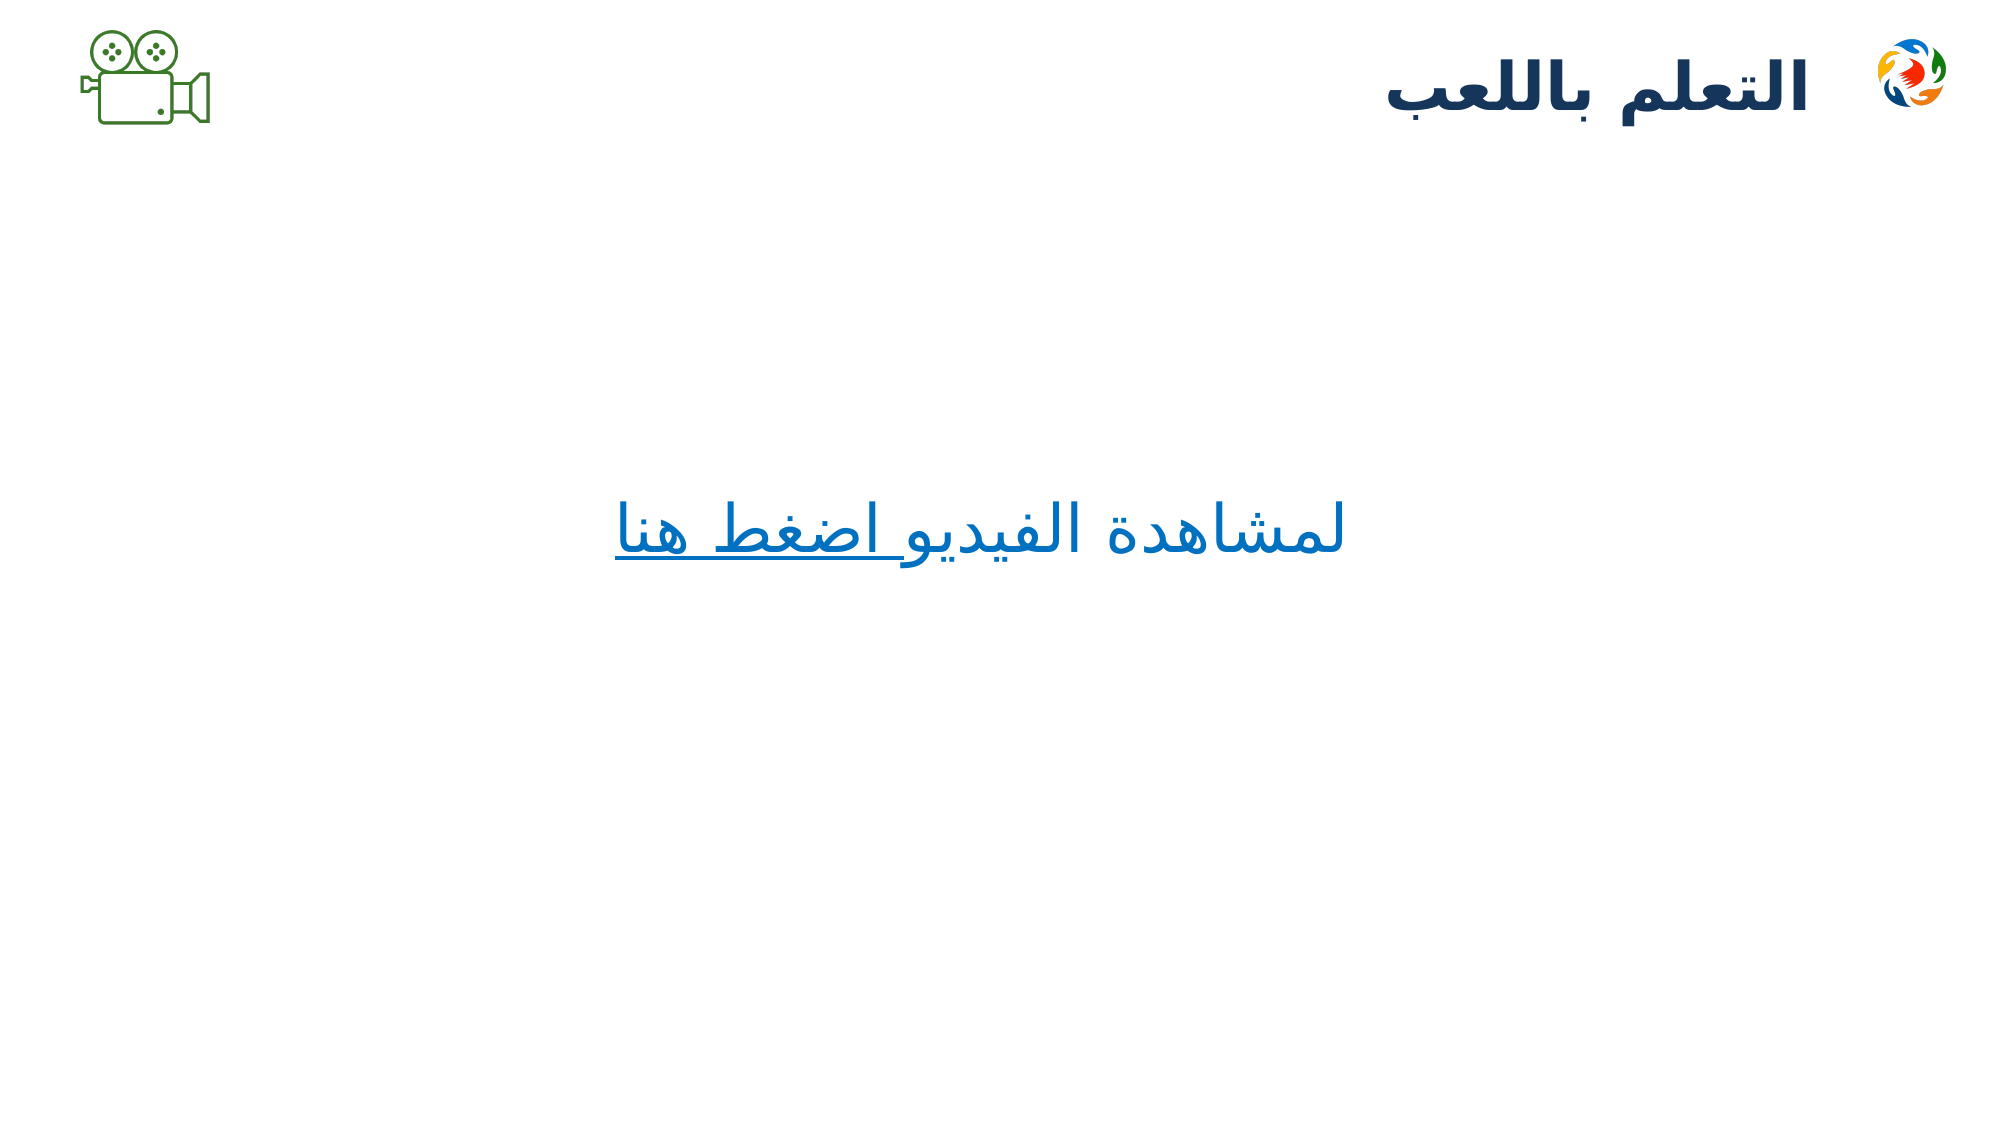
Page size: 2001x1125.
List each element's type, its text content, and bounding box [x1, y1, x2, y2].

title التعلم باللعب [222, 28, 1827, 151]
picture [70, 0, 222, 151]
picture [1878, 39, 1946, 107]
text_box اضغط هنا لمشاهدة الفيديو [318, 478, 1646, 573]
